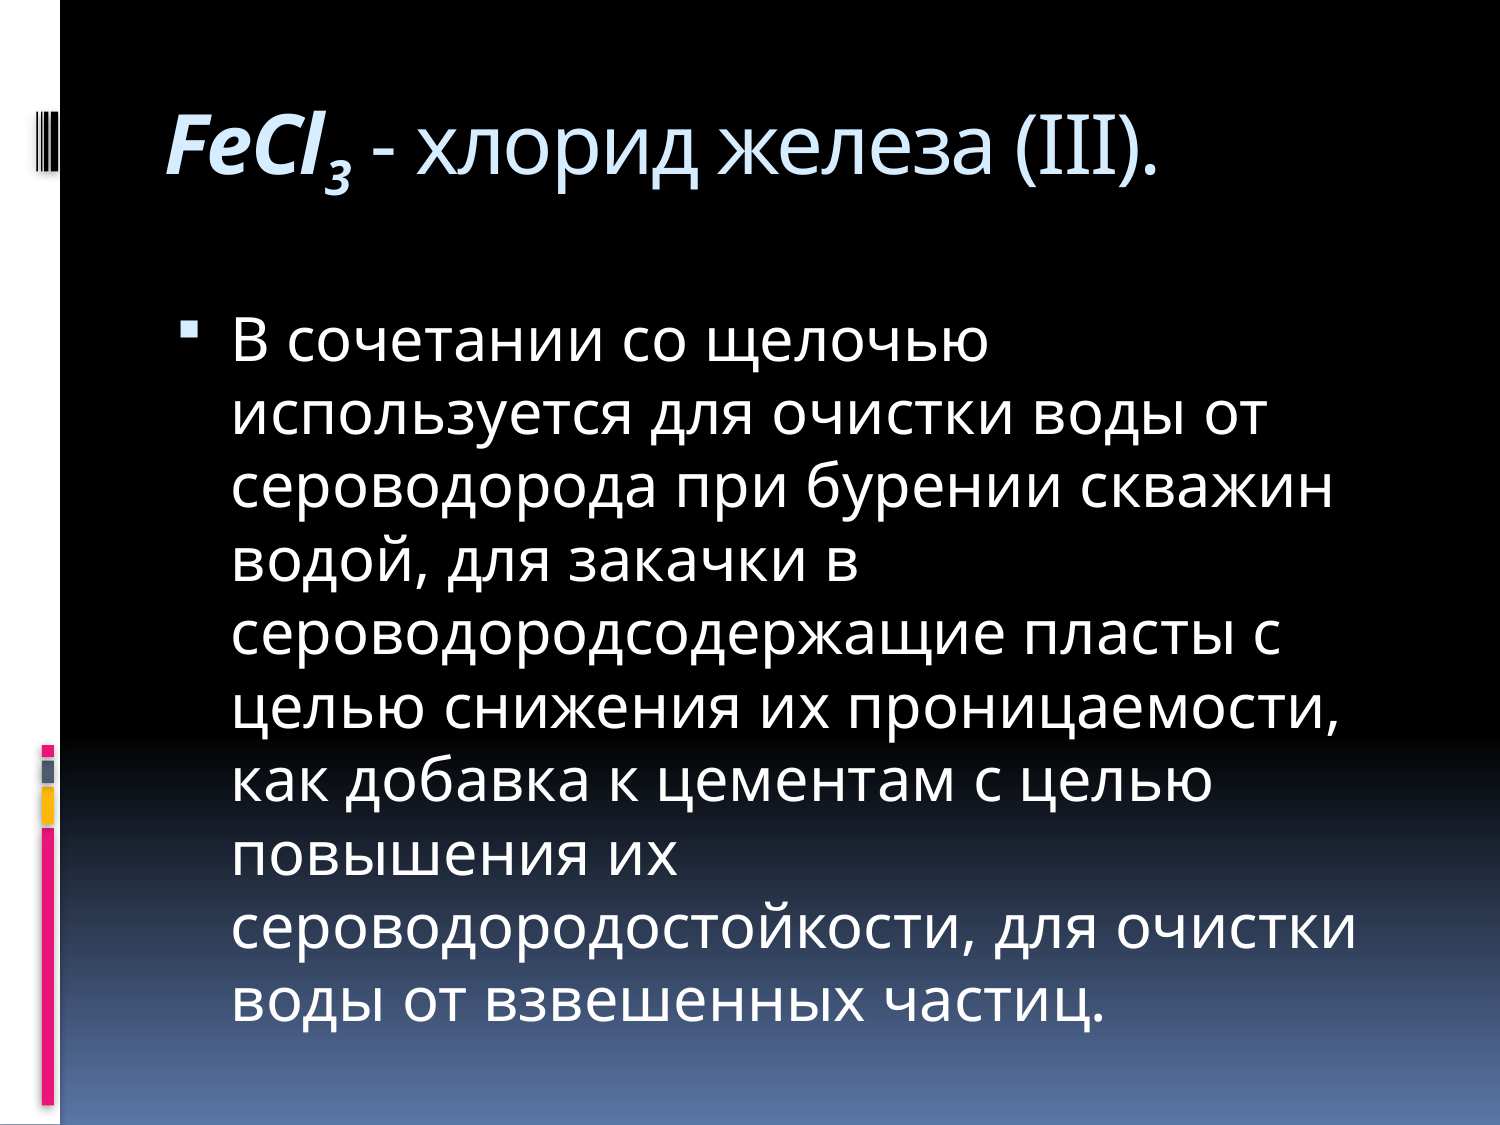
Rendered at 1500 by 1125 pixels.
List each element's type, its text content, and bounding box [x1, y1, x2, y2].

title FeCl3 - хлорид железа (III). [150, 83, 1425, 234]
list В сочетании со щелочью используется для очистки воды от сероводорода при бурении скважин водой, для закачки в сероводородсодержащие пласты с целью снижения их проницаемости, как добавка к цементам с целью повышения их сероводородостойкости, для очистки воды от взвешенных частиц. [150, 292, 1425, 1043]
